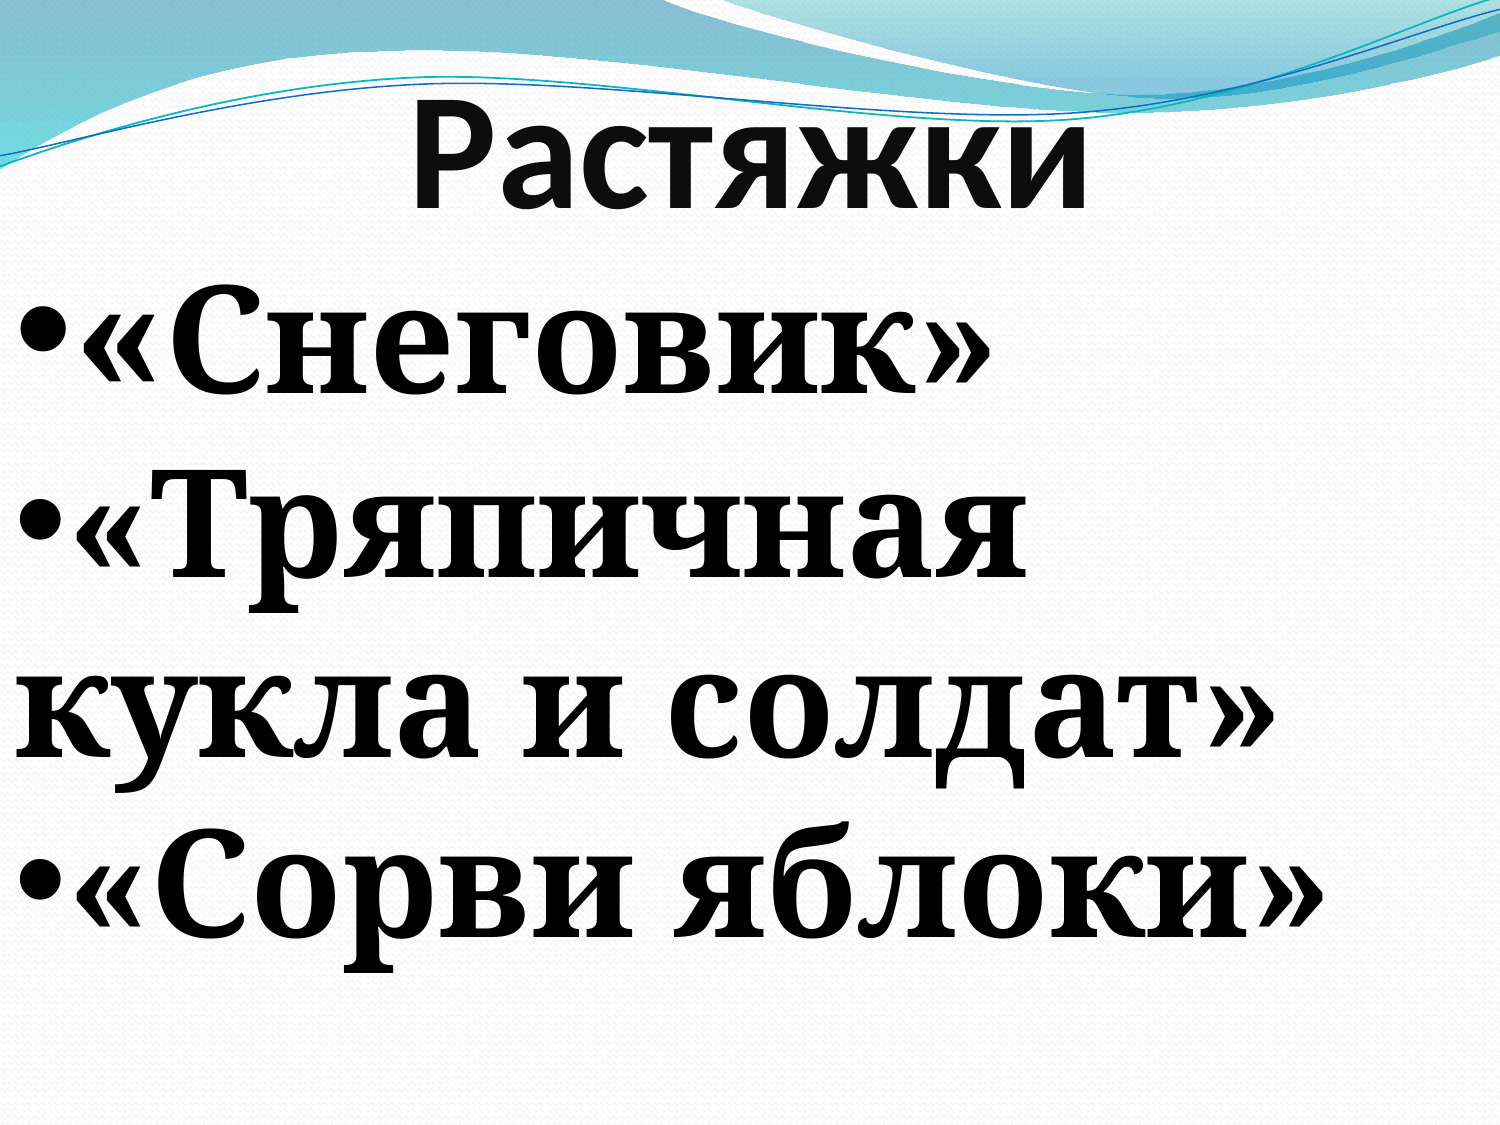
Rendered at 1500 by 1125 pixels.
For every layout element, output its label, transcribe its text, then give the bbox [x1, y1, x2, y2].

text_box «Снеговик» «Тряпичная кукла и солдат» «Сорви яблоки» [0, 219, 1500, 975]
title Растяжки [76, 54, 1427, 219]
